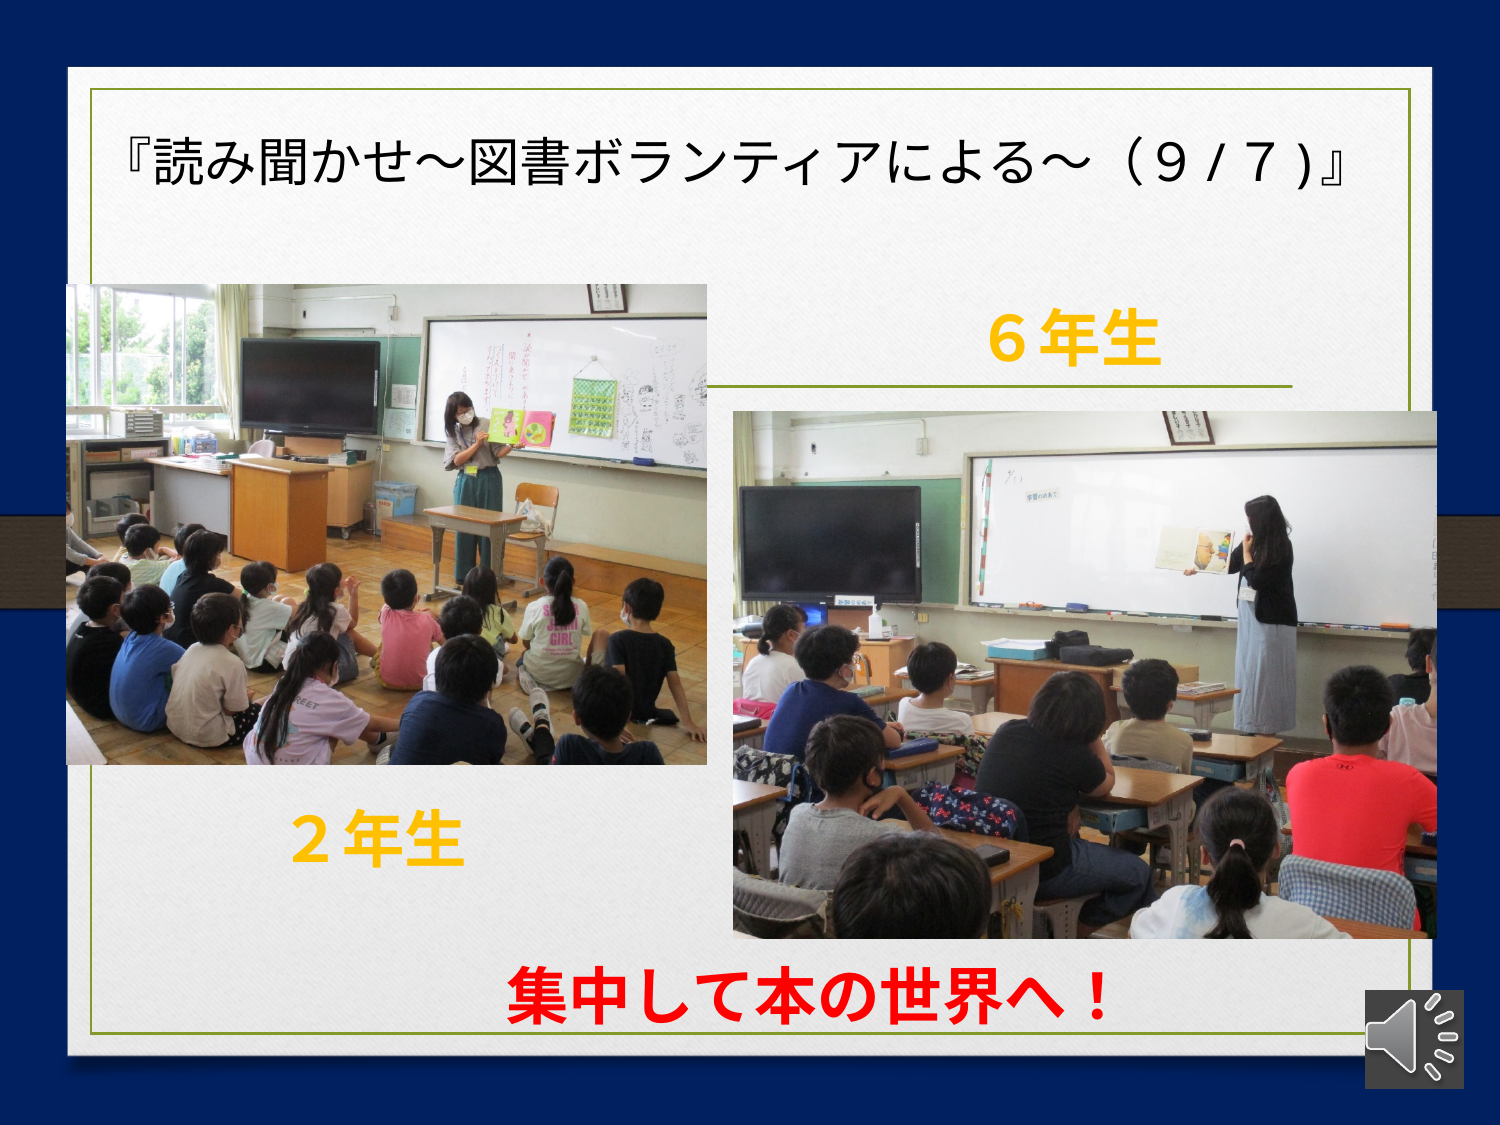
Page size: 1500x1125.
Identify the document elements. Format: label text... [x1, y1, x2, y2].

text_box 集中して本の世界へ！ [495, 951, 1141, 1038]
text_box 『読み聞かせ～図書ボランティアによる～（９/７)』 [88, 103, 1411, 225]
text_box ２年生 [268, 794, 479, 881]
text_box ６年生 [964, 293, 1175, 380]
picture [0, 0, 1500, 1125]
